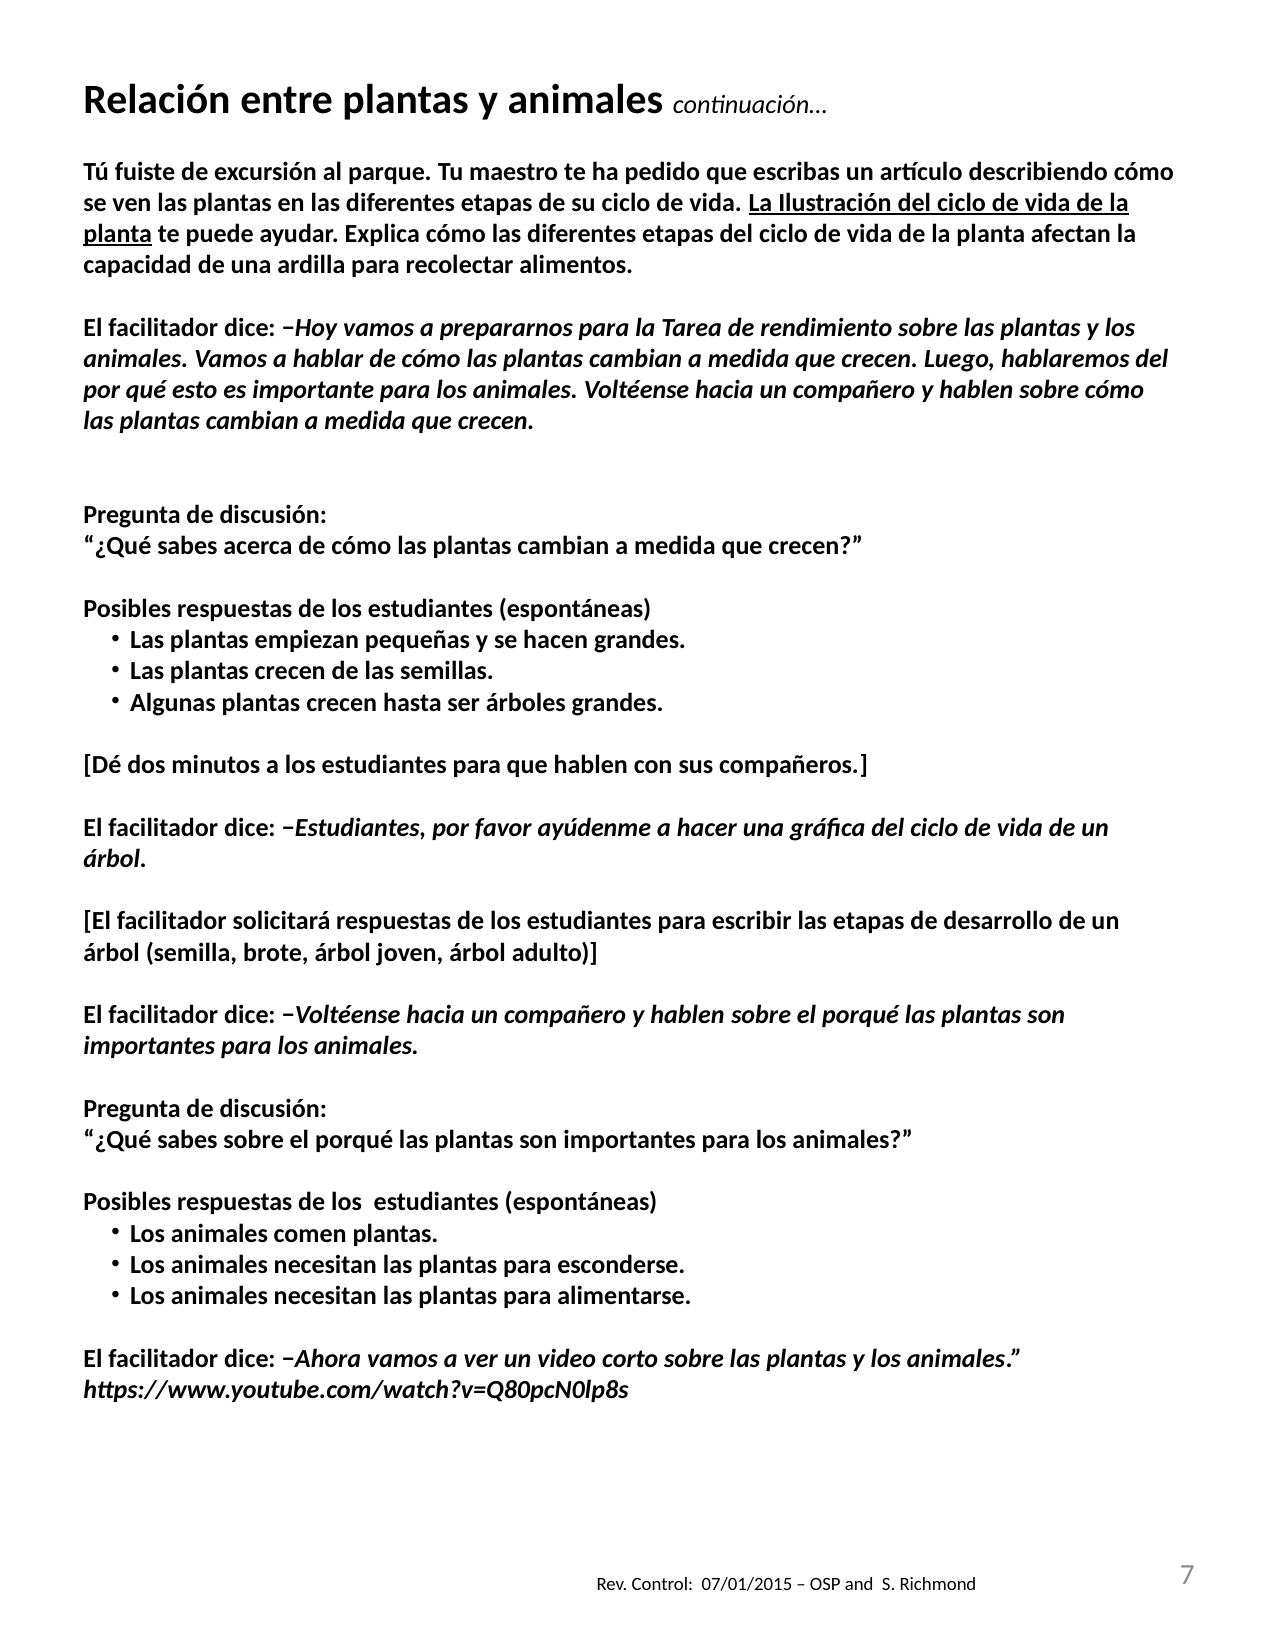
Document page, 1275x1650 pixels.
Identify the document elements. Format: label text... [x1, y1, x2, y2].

slide_number 7 [1100, 1529, 1212, 1618]
text_box Relación entre plantas y animales continuación… Tú fuiste de excursión al parque. Tu maestro te ha pedido que escribas un artículo describiendo cómo se ven las plantas en las diferentes etapas de su ciclo de vida. La Ilustración del ciclo de vida de la planta te puede ayudar. Explica cómo las diferentes etapas del ciclo de vida de la planta afectan la capacidad de una ardilla para recolectar alimentos. El facilitador dice: −Hoy vamos a prepararnos para la Tarea de rendimiento sobre las plantas y los animales. Vamos a hablar de cómo las plantas cambian a medida que crecen. Luego, hablaremos del por qué esto es importante para los animales. Voltéense hacia un compañero y hablen sobre cómo las plantas cambian a medida que crecen. Pregunta de discusión: “¿Qué sabes acerca de cómo las plantas cambian a medida que crecen?” Posibles respuestas de los estudiantes (espontáneas) Las plantas empiezan pequeñas y se hacen grandes. Las plantas crecen de las semillas. Algunas plantas crecen hasta ser árboles grandes. [Dé dos minutos a los estudiantes para que hablen con sus compañeros.] El facilitador dice: −Estudiantes, por favor ayúdenme a hacer una gráfica del ciclo de vida de un árbol. [El facilitador solicitará respuestas de los estudiantes para escribir las etapas de desarrollo de un árbol (semilla, brote, árbol joven, árbol adulto)] El facilitador dice: −Voltéense hacia un compañero y hablen sobre el porqué las plantas son importantes para los animales. Pregunta de discusión: “¿Qué sabes sobre el porqué las plantas son importantes para los animales?” Posibles respuestas de los estudiantes (espontáneas) Los animales comen plantas. Los animales necesitan las plantas para esconderse. Los animales necesitan las plantas para alimentarse. El facilitador dice: −Ahora vamos a ver un video corto sobre las plantas y los animales.” https://www.youtube.com/watch?v=Q80pcN0lp8s [67, 64, 1195, 1609]
text_box Rev. Control: 07/01/2015 – OSP and S. Richmond [581, 1564, 1060, 1602]
